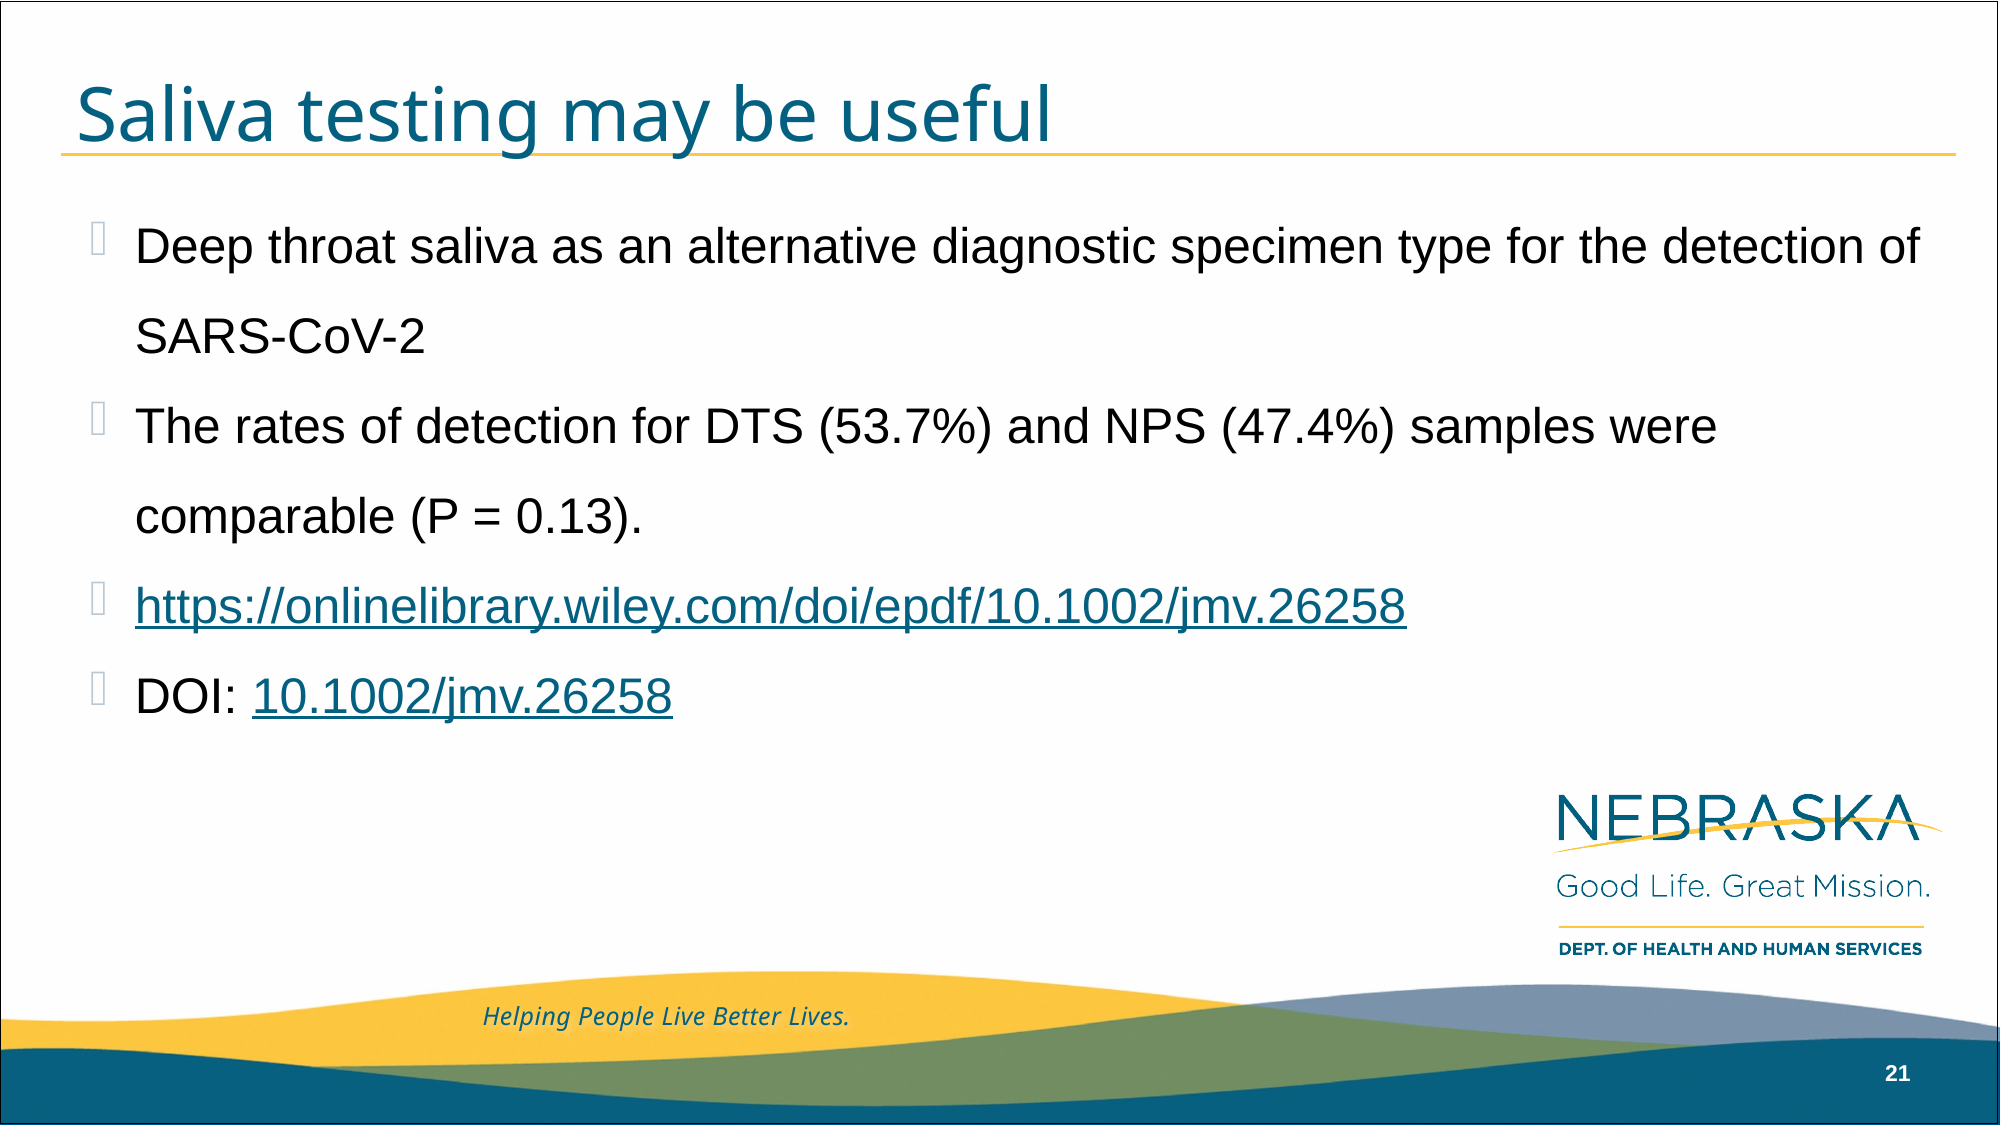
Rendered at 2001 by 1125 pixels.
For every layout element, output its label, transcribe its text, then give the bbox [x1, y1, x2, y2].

picture [1, 2, 1997, 1107]
list Deep throat saliva as an alternative diagnostic specimen type for the detection of SARS-CoV-2 The rates of detection for DTS (53.7%) and NPS (47.4%) samples were comparable (P = 0.13). https://onlinelibrary.wiley.com/doi/epdf/10.1002/jmv.26258 DOI: 10.1002/jmv.26258 [59, 176, 1955, 1007]
picture [0, 0, 2001, 1125]
title Saliva testing may be useful [61, 59, 1957, 175]
